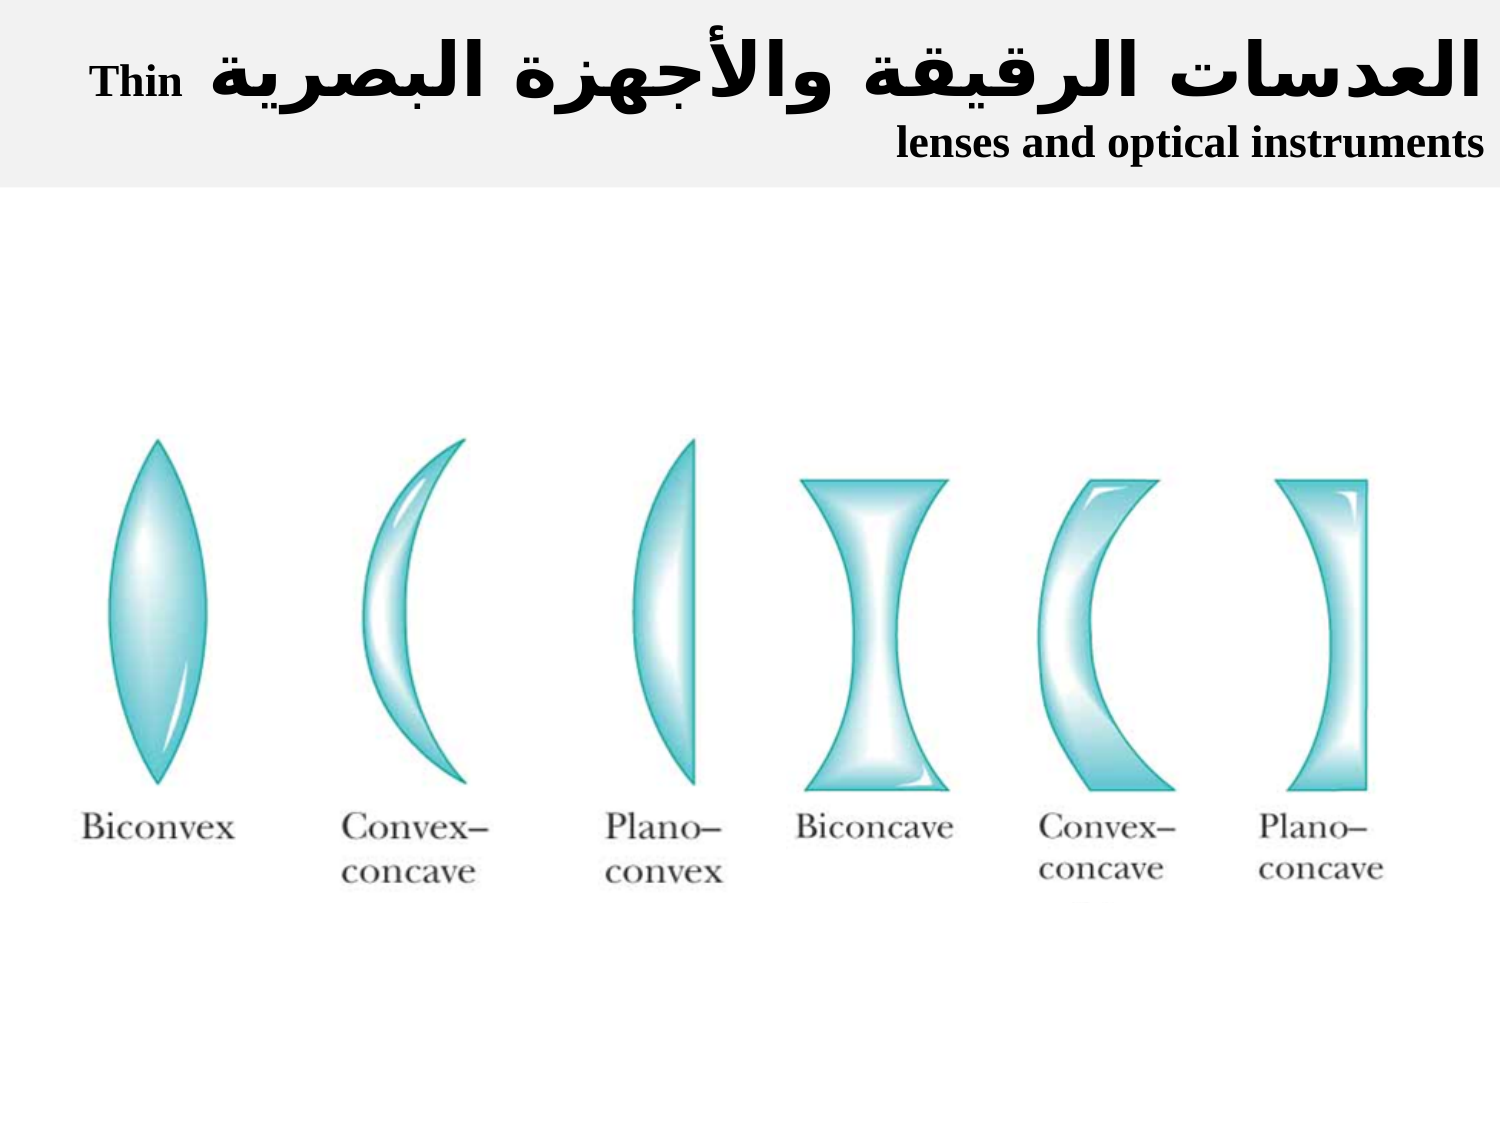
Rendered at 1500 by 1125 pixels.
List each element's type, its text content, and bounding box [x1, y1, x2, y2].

picture [784, 429, 1395, 903]
text_box العدسات الرقيقة والأجهزة البصرية Thin lenses and optical instruments [0, 0, 1500, 188]
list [70, 433, 739, 907]
